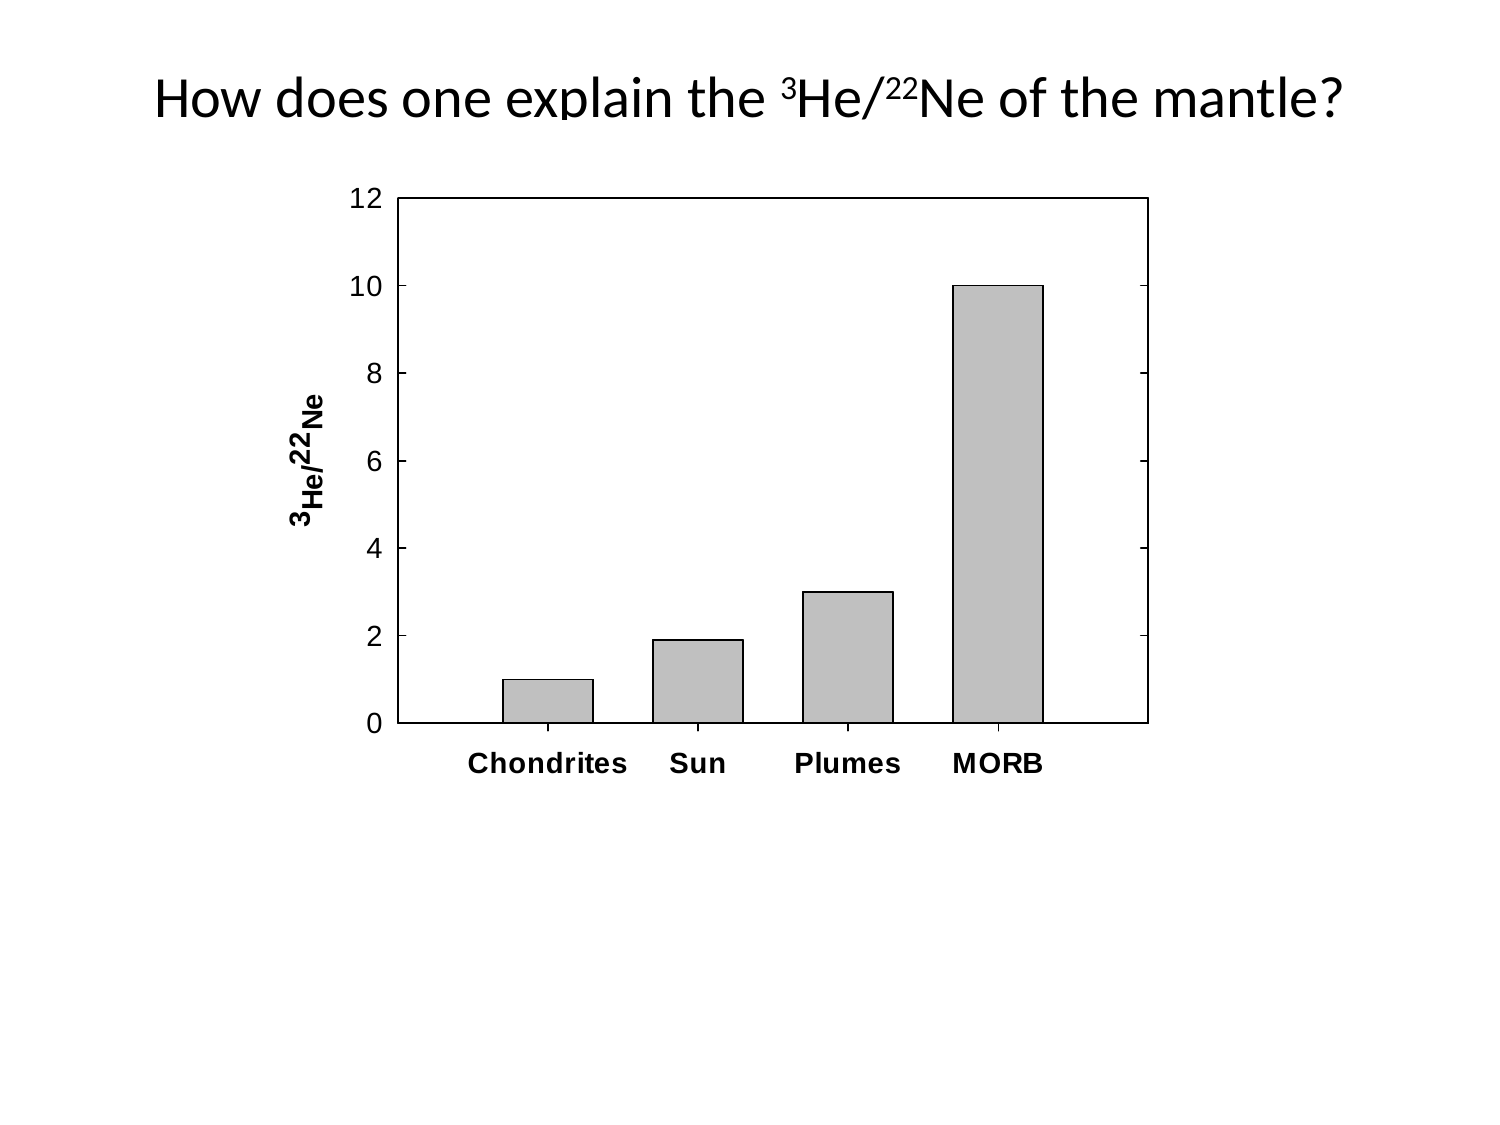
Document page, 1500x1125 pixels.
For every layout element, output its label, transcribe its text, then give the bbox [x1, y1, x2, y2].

title How does one explain the 3He/22Ne of the mantle? [75, 0, 1425, 188]
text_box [283, 120, 1217, 801]
